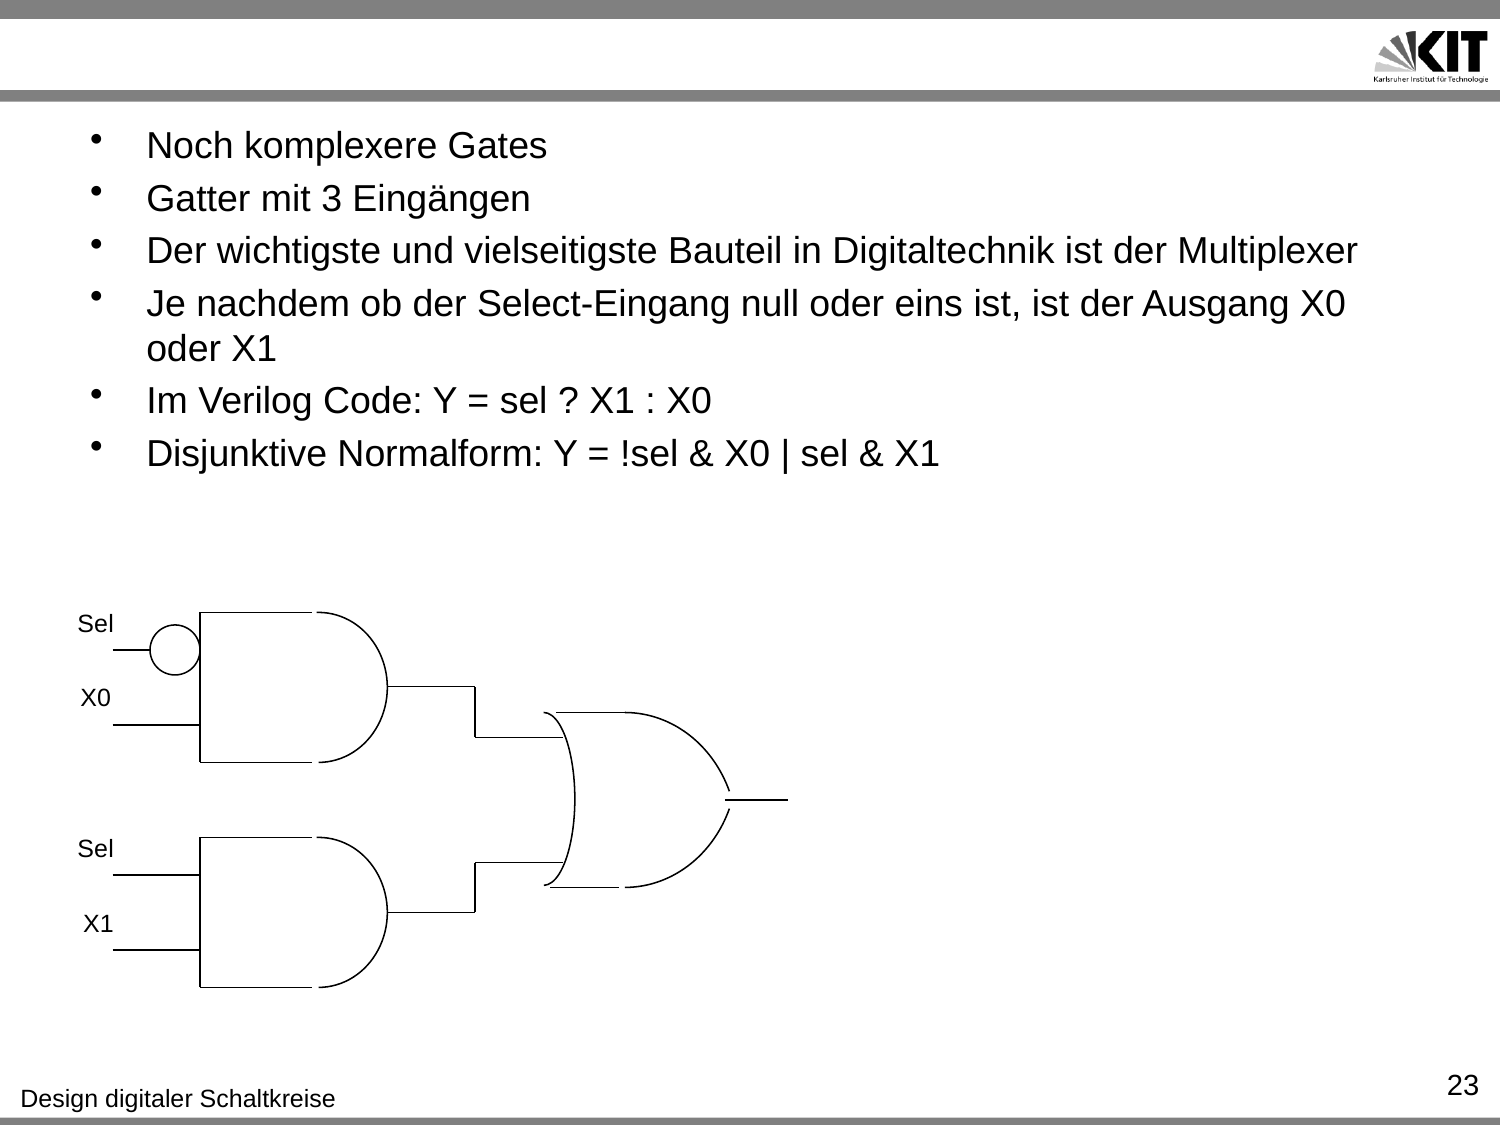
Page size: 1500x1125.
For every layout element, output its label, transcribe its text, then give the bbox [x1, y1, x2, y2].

text_box Sel [62, 600, 129, 645]
text_box [316, 612, 388, 763]
text_box [151, 659, 195, 675]
list Noch komplexere Gates Gatter mit 3 Eingängen Der wichtigste und vielseitigste Bauteil in Digitaltechnik ist der Multiplexer Je nachdem ob der Select-Eingang null oder eins ist, ist der Ausgang X0 oder X1 Im Verilog Code: Y = sel ? X1 : X0 Disjunktive Normalform: Y = !sel & X0 | sel & X1 [75, 113, 1425, 225]
text_box X0 [65, 673, 126, 719]
text_box [316, 837, 388, 988]
picture [1374, 31, 1488, 83]
slide_number 23 [1364, 1058, 1495, 1094]
text_box [624, 762, 730, 888]
text_box [150, 624, 195, 649]
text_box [150, 651, 199, 660]
text_box X1 [68, 900, 129, 945]
text_box [624, 712, 730, 800]
text_box [543, 712, 575, 886]
text_box Sel [62, 825, 129, 870]
